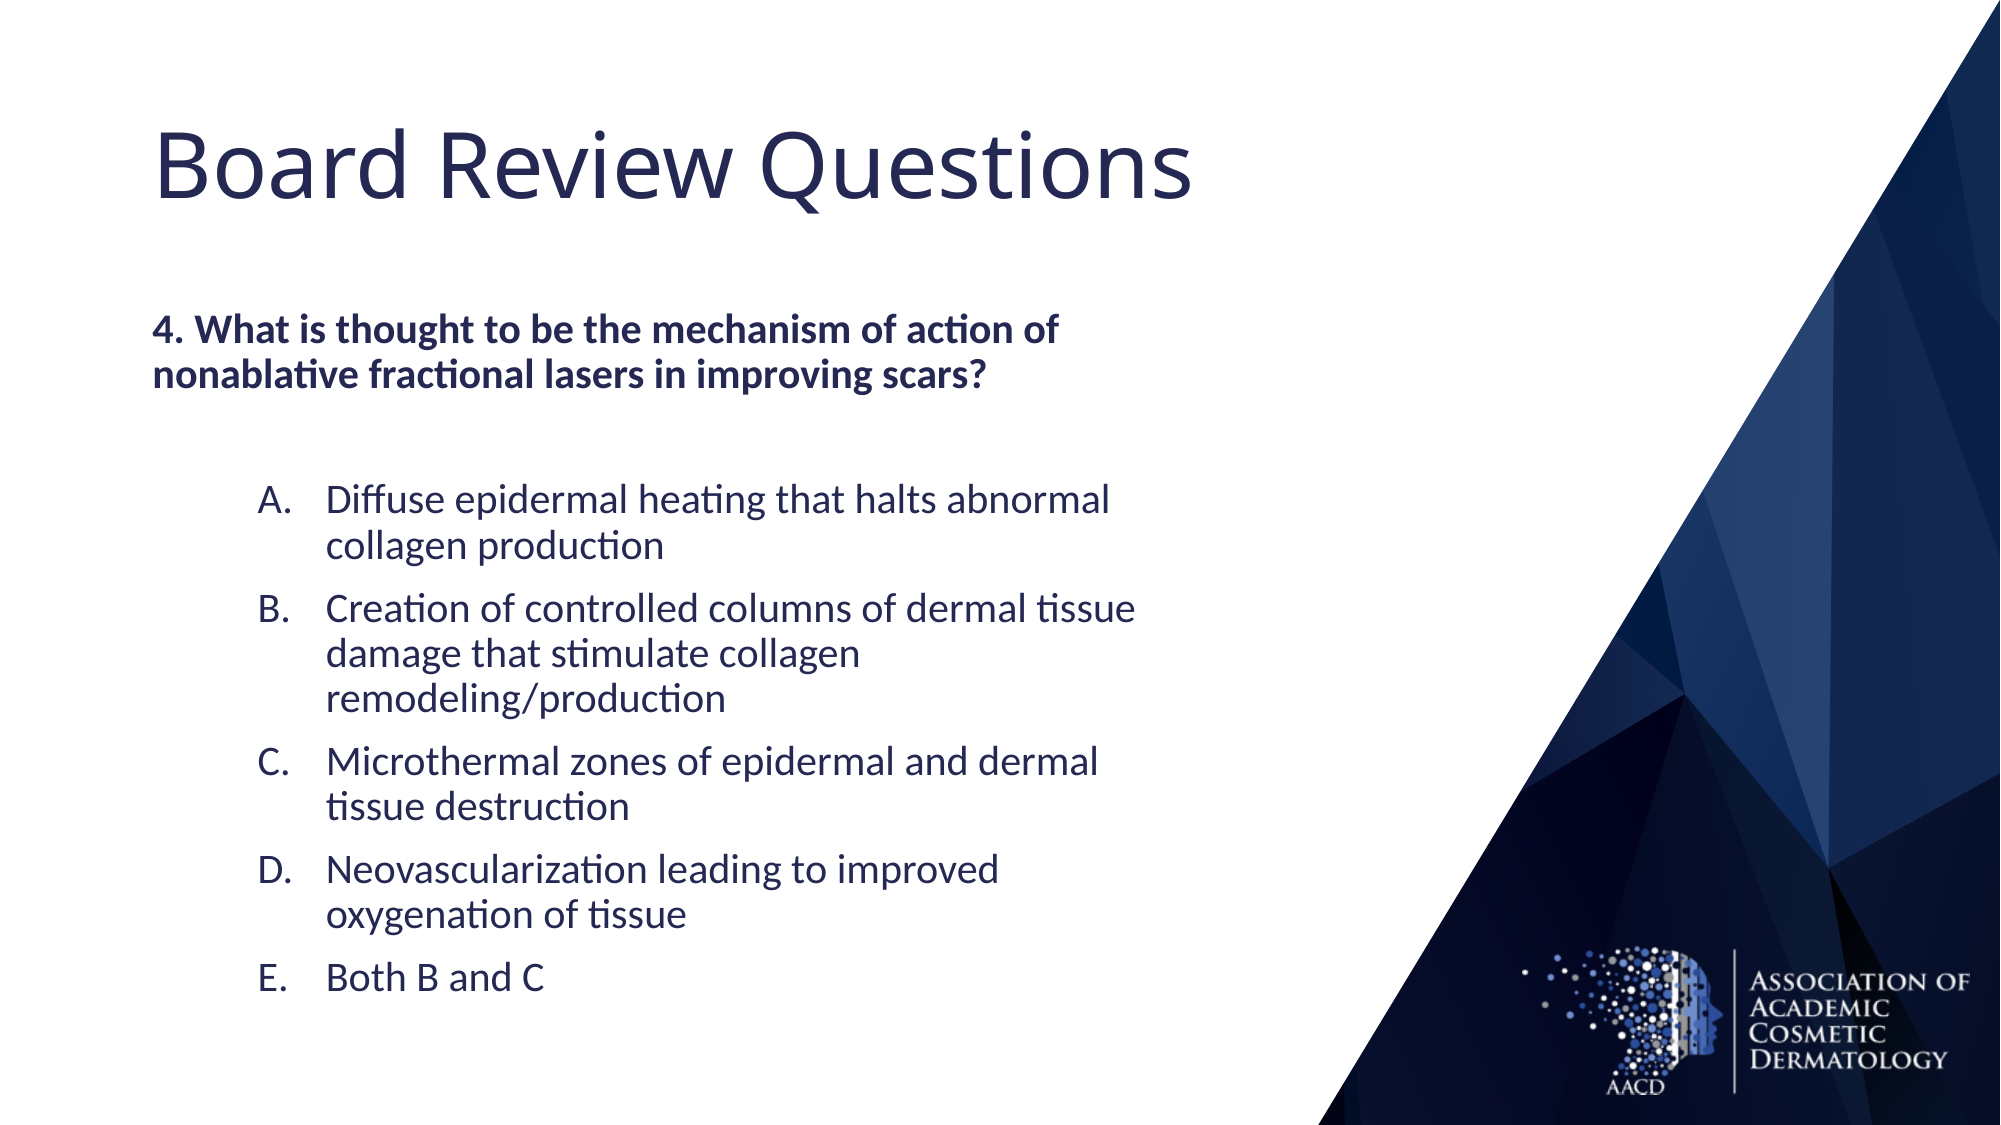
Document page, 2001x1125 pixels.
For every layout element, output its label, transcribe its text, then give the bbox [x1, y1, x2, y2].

picture [1318, 0, 2000, 1125]
list 4. What is thought to be the mechanism of action of nonablative fractional lasers in improving scars? Diffuse epidermal heating that halts abnormal collagen production Creation of controlled columns of dermal tissue damage that stimulate collagen remodeling/production Microthermal zones of epidermal and dermal tissue destruction Neovascularization leading to improved oxygenation of tissue Both B and C [137, 299, 1218, 1014]
title Board Review Questions [137, 59, 1583, 278]
